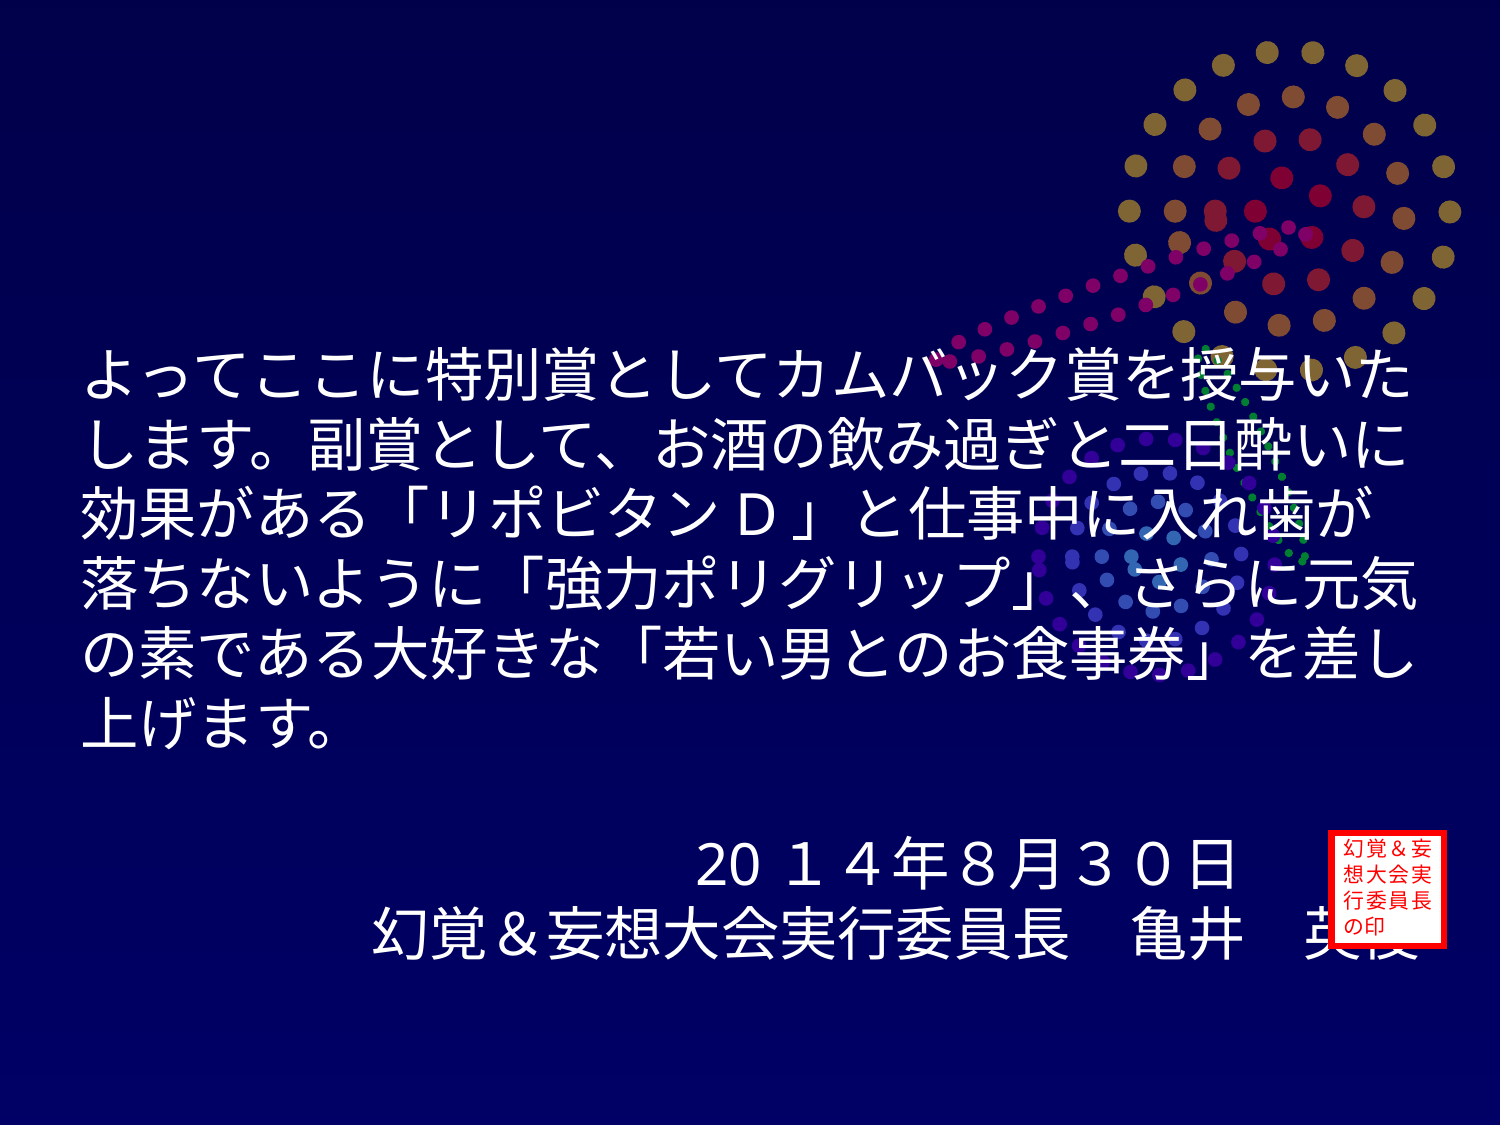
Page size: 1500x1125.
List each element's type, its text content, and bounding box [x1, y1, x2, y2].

text_box よってここに特別賞としてカムバック賞を授与いたします。副賞として、お酒の飲み過ぎと二日酔いに効果がある「リポビタンD」と仕事中に入れ歯が落ちないように「強力ポリグリップ」、さらに元気の素である大好きな「若い男とのお食事券」を差し上げます。 20１４年８月３０日 幻覚＆妄想大会実行委員長 亀井 英俊 [65, 260, 1444, 1045]
text_box 幻覚＆妄想大会実行委員長の印 [1331, 833, 1444, 946]
